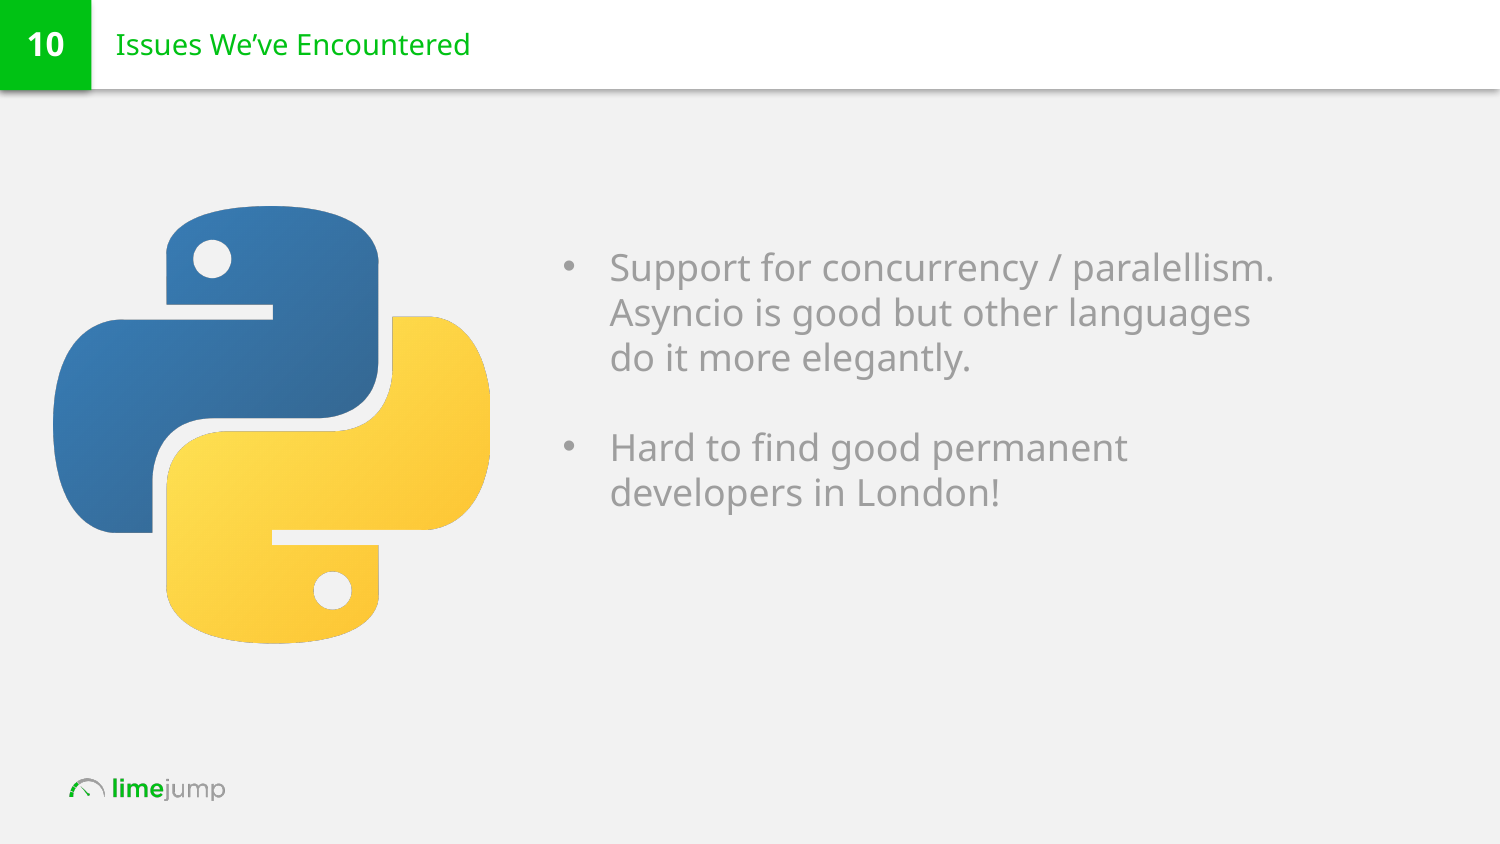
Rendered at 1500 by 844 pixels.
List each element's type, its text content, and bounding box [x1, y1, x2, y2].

picture [53, 206, 491, 644]
picture [69, 777, 226, 801]
list 10 [0, 11, 92, 75]
text_box Support for concurrency / paralellism. Asyncio is good but other languages do it more elegantly. Hard to find good permanent developers in London! [547, 191, 1298, 521]
title Issues We’ve Encountered [100, 23, 1451, 65]
